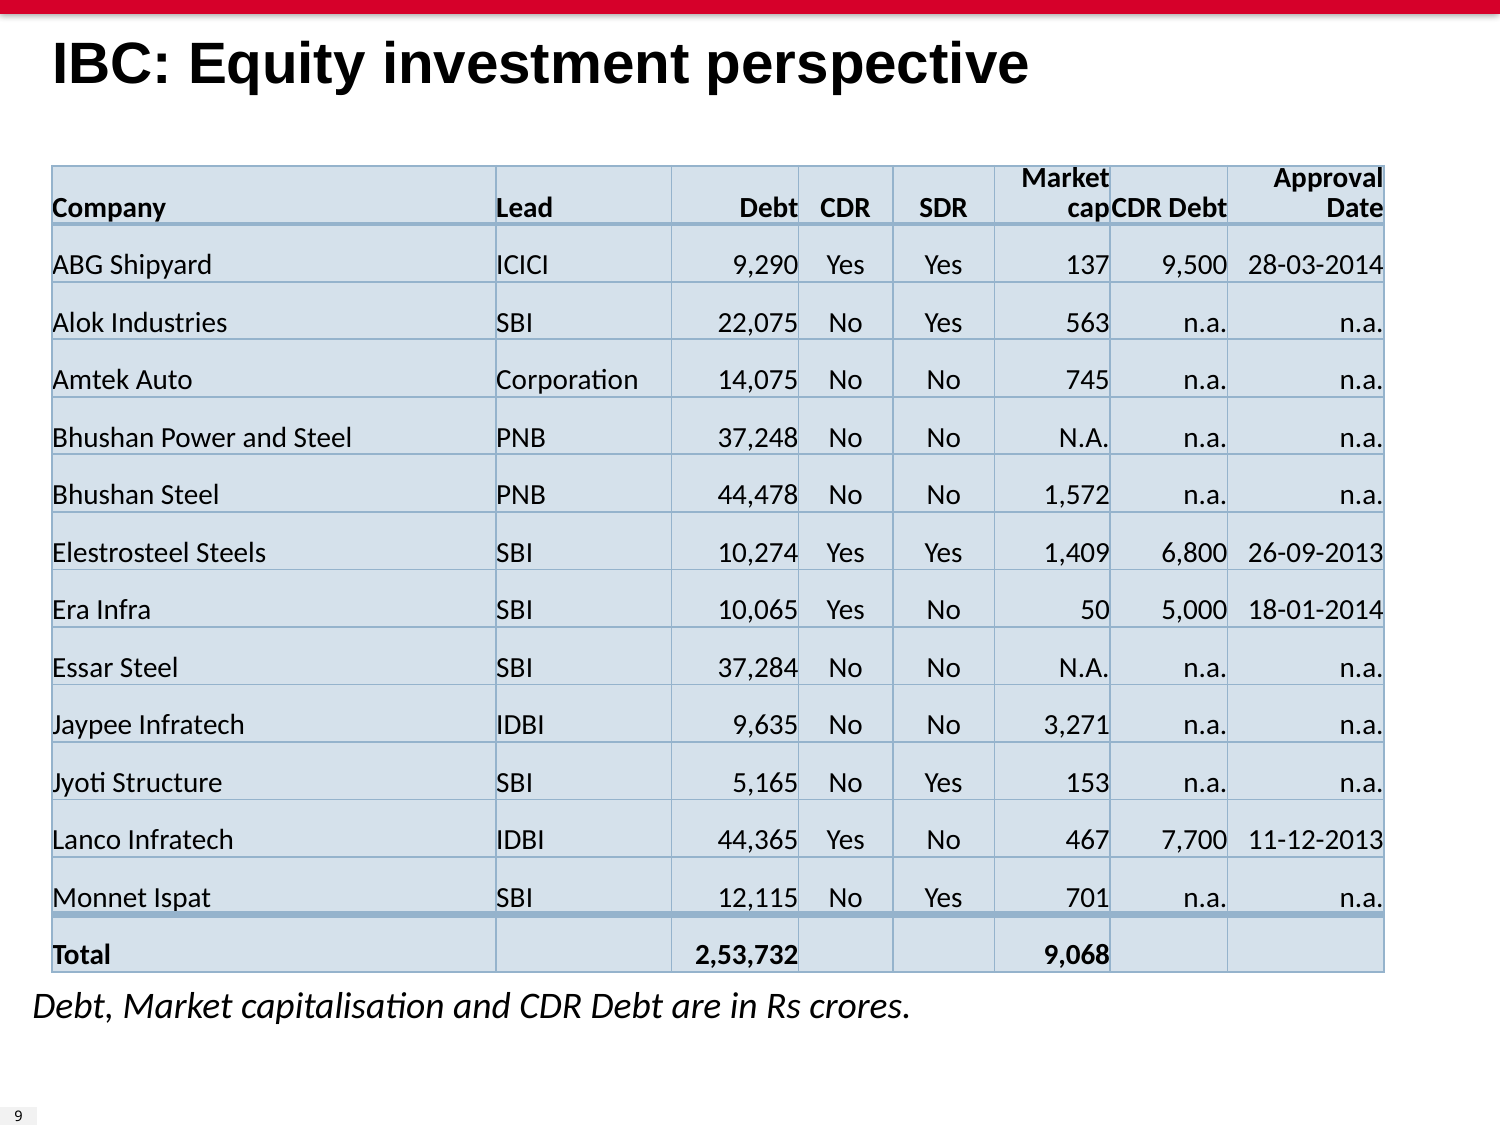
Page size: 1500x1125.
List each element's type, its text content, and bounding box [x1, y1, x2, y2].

table_cell Bhushan Steel [53, 455, 495, 511]
table_cell Corporation [497, 340, 671, 396]
table_cell Yes [894, 743, 994, 799]
table_cell n.a. [1111, 743, 1227, 799]
table_cell IDBI [497, 800, 671, 856]
table_cell 44,365 [672, 800, 798, 856]
table_cell Yes [894, 283, 994, 338]
table_cell 44,478 [672, 455, 798, 511]
table_cell n.a. [1228, 685, 1383, 741]
table_cell Yes [799, 226, 892, 281]
table_cell No [894, 800, 994, 856]
table_cell 26-09-2013 [1228, 513, 1383, 569]
table_cell 37,248 [672, 398, 798, 453]
table_cell [799, 918, 892, 971]
table_cell No [894, 398, 994, 453]
table_cell 10,065 [672, 570, 798, 626]
table_cell No [799, 743, 892, 799]
table_cell 9,500 [1111, 226, 1227, 281]
table_cell Yes [894, 513, 994, 569]
table_cell No [894, 455, 994, 511]
table_cell 14,075 [672, 340, 798, 396]
table_cell SBI [497, 628, 671, 684]
table_cell n.a. [1228, 340, 1383, 396]
table_cell n.a. [1111, 685, 1227, 741]
table_cell n.a. [1228, 628, 1383, 684]
table_header Lead [497, 167, 671, 222]
table_cell SBI [497, 513, 671, 569]
table_cell Jyoti Structure [53, 743, 495, 799]
table_cell No [799, 455, 892, 511]
table_cell Monnet Ispat [53, 858, 495, 911]
slide_number 9 [0, 1107, 37, 1125]
table_cell 10,274 [672, 513, 798, 569]
table_cell n.a. [1111, 628, 1227, 684]
table_cell 1,572 [995, 455, 1109, 511]
table_cell No [799, 685, 892, 741]
table_cell ABG Shipyard [53, 226, 495, 281]
table_header CDR [799, 167, 892, 222]
table_cell N.A. [995, 628, 1109, 684]
table_cell 1,409 [995, 513, 1109, 569]
table_cell SBI [497, 570, 671, 626]
table_cell 5,000 [1111, 570, 1227, 626]
table_cell SBI [497, 743, 671, 799]
table_cell 467 [995, 800, 1109, 856]
table_cell n.a. [1111, 455, 1227, 511]
table_cell n.a. [1111, 283, 1227, 338]
table_cell 137 [995, 226, 1109, 281]
table_cell Yes [799, 800, 892, 856]
table_cell n.a. [1228, 743, 1383, 799]
table_cell No [894, 628, 994, 684]
table_cell SBI [497, 858, 671, 911]
table_cell 22,075 [672, 283, 798, 338]
table_cell 5,165 [672, 743, 798, 799]
table_cell n.a. [1228, 398, 1383, 453]
table_cell No [799, 398, 892, 453]
table_cell n.a. [1228, 455, 1383, 511]
table_cell Alok Industries [53, 283, 495, 338]
table_header Company [53, 167, 495, 222]
table_cell No [799, 283, 892, 338]
title IBC: Equity investment perspective [52, 35, 1384, 165]
table_cell IDBI [497, 685, 671, 741]
table_cell [1228, 918, 1383, 971]
table_cell ICICI [497, 226, 671, 281]
table_cell Essar Steel [53, 628, 495, 684]
table_cell No [799, 628, 892, 684]
table_cell Total [53, 918, 495, 971]
table_cell Era Infra [53, 570, 495, 626]
table_header Market cap [995, 167, 1109, 222]
table_cell No [894, 685, 994, 741]
text_box Debt, Market capitalisation and CDR Debt are in Rs crores. [17, 973, 927, 1034]
table_header SDR [894, 167, 994, 222]
table_header Approval Date [1228, 167, 1383, 222]
table_cell SBI [497, 283, 671, 338]
table_cell n.a. [1228, 858, 1383, 911]
table_cell n.a. [1228, 283, 1383, 338]
table_cell n.a. [1111, 858, 1227, 911]
table_cell 2,53,732 [672, 918, 798, 971]
table_cell 6,800 [1111, 513, 1227, 569]
table_cell n.a. [1111, 398, 1227, 453]
table_cell Bhushan Power and Steel [53, 398, 495, 453]
table_cell Lanco Infratech [53, 800, 495, 856]
table_cell Yes [799, 570, 892, 626]
table_cell 3,271 [995, 685, 1109, 741]
table_cell 9,635 [672, 685, 798, 741]
table_cell 50 [995, 570, 1109, 626]
table_cell PNB [497, 398, 671, 453]
table_cell 18-01-2014 [1228, 570, 1383, 626]
table_cell 153 [995, 743, 1109, 799]
table_cell Amtek Auto [53, 340, 495, 396]
table_header Debt [672, 167, 798, 222]
table_cell No [799, 858, 892, 911]
table_cell [1111, 918, 1227, 971]
table_cell 12,115 [672, 858, 798, 911]
table_cell 9,068 [995, 918, 1109, 971]
table_cell No [799, 340, 892, 396]
table_cell Yes [894, 858, 994, 911]
table_cell Jaypee Infratech [53, 685, 495, 741]
table_cell Elestrosteel Steels [53, 513, 495, 569]
table_cell 11-12-2013 [1228, 800, 1383, 856]
table_cell n.a. [1111, 340, 1227, 396]
table_cell [894, 918, 994, 971]
table_cell Yes [894, 226, 994, 281]
table_cell Yes [799, 513, 892, 569]
table_cell 37,284 [672, 628, 798, 684]
table_cell 563 [995, 283, 1109, 338]
table_cell 745 [995, 340, 1109, 396]
table_cell No [894, 340, 994, 396]
table_cell PNB [497, 455, 671, 511]
table_cell 9,290 [672, 226, 798, 281]
table_cell N.A. [995, 398, 1109, 453]
table_cell [497, 918, 671, 971]
table_header CDR Debt [1111, 167, 1227, 222]
table_cell 701 [995, 858, 1109, 911]
table_cell 7,700 [1111, 800, 1227, 856]
table_cell 28-03-2014 [1228, 226, 1383, 281]
table_cell No [894, 570, 994, 626]
